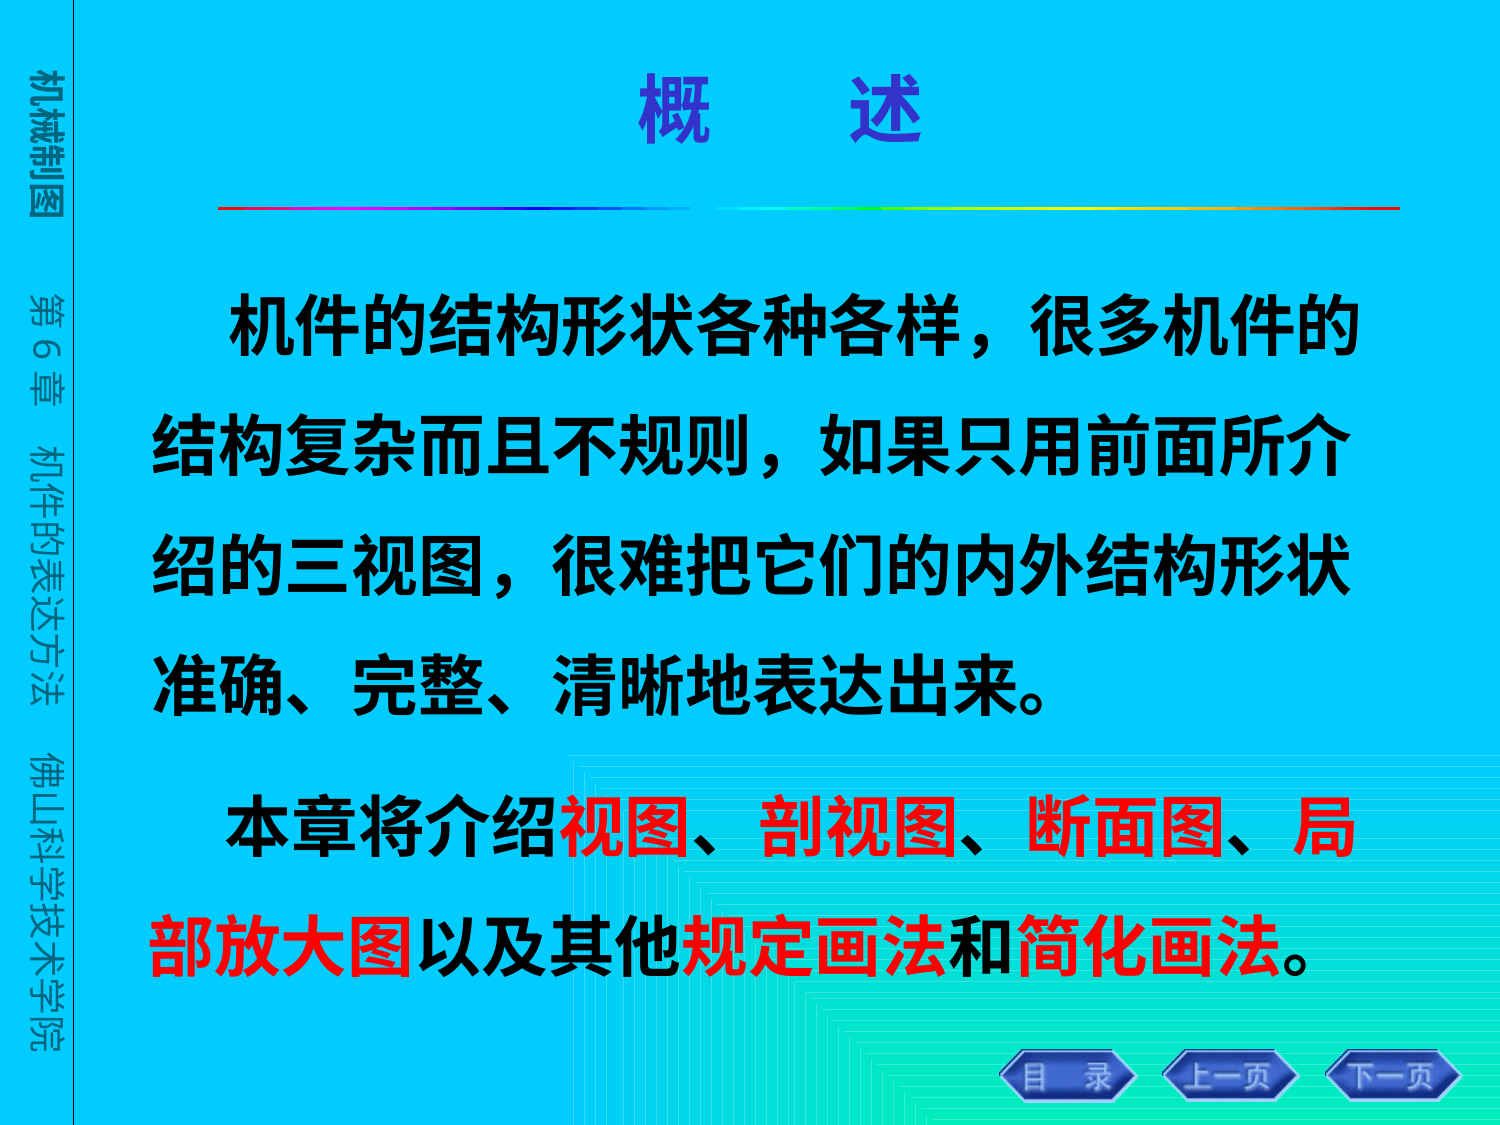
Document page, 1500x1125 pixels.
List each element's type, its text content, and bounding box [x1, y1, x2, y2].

text_box 机件的结构形状各种各样，很多机件的结构复杂而且不规则，如果只用前面所介绍的三视图，很难把它们的内外结构形状准确、完整、清晰地表达出来。 [151, 243, 1404, 724]
list 概 述 [166, 54, 1396, 185]
picture [1325, 1049, 1463, 1102]
picture [999, 1049, 1138, 1103]
picture [1162, 1049, 1300, 1102]
text_box 本章将介绍视图、剖视图、断面图、局部放大图以及其他规定画法和简化画法。 [147, 745, 1400, 986]
